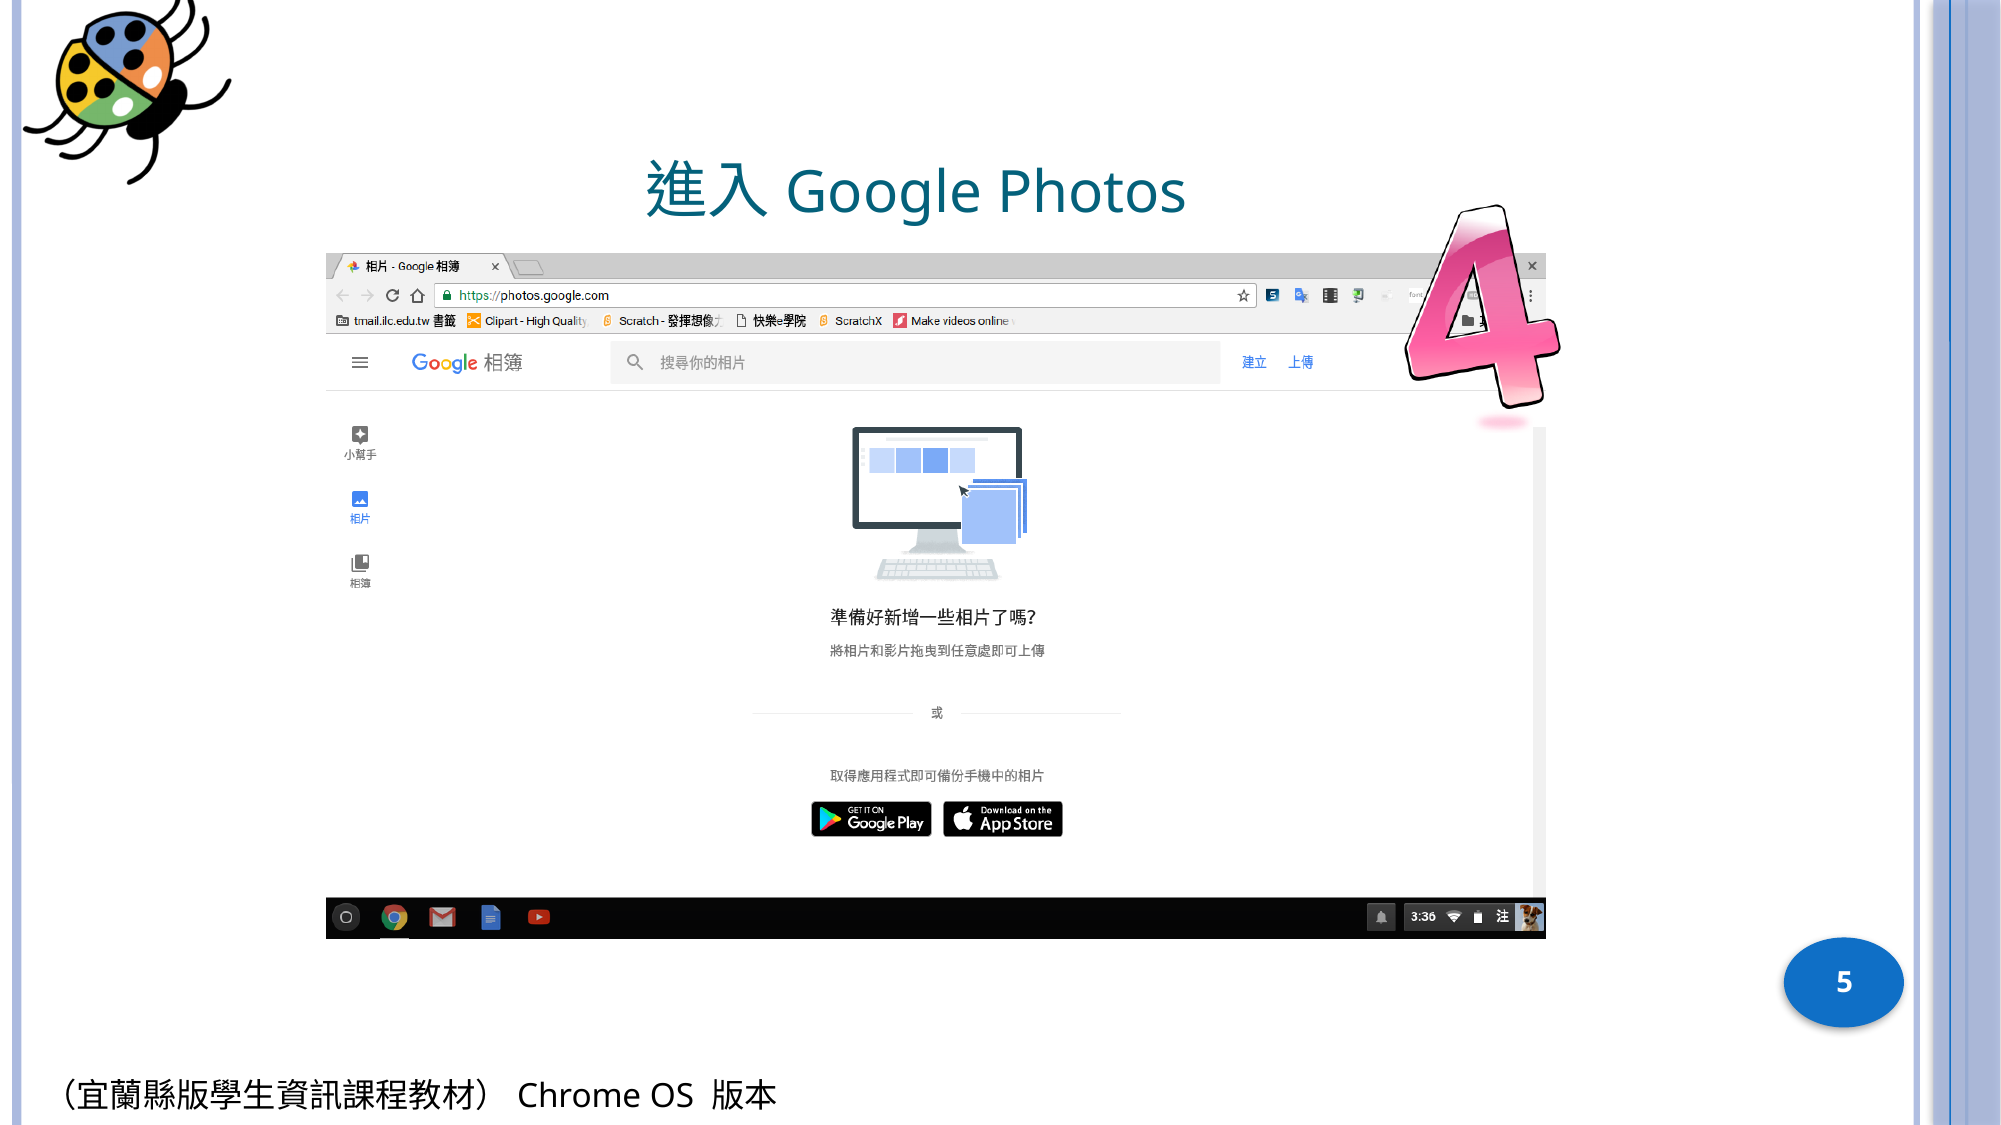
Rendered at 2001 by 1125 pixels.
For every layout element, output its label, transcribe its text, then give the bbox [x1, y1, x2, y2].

picture [2, 0, 240, 205]
picture [326, 195, 1600, 940]
slide_number 5 [1777, 940, 1912, 1027]
title 進入Google Photos [99, 45, 1734, 233]
